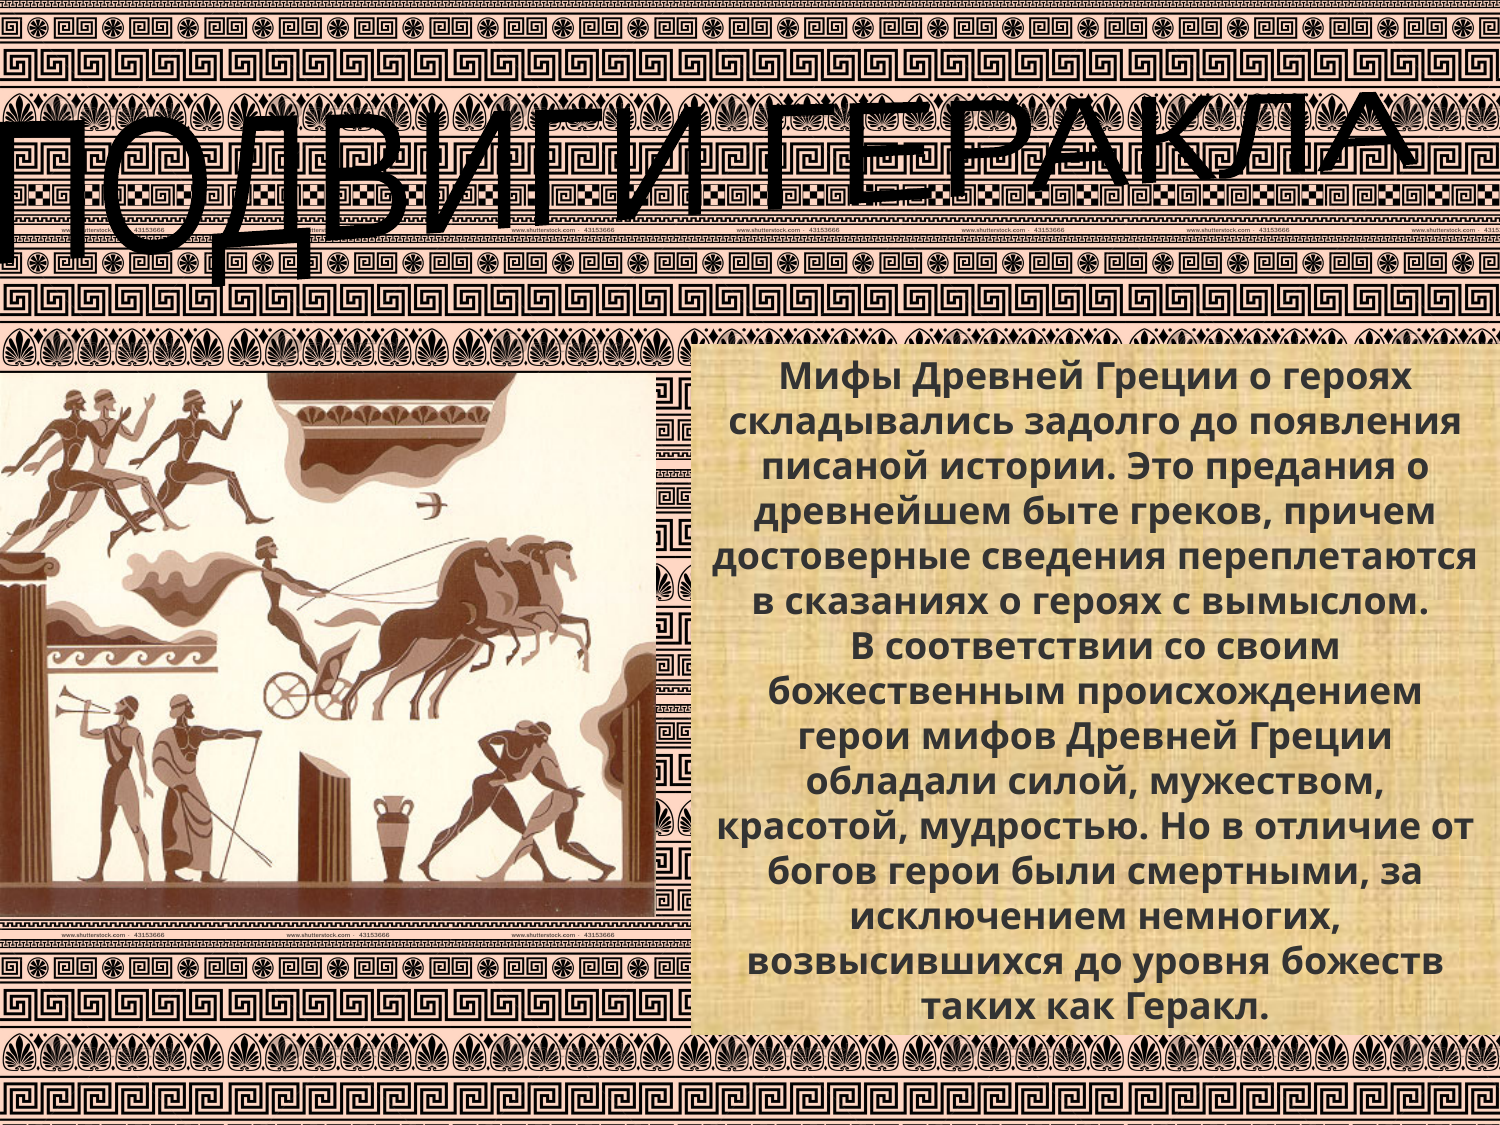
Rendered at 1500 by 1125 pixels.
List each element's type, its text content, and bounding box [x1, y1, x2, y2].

text_box Мифы Древней Греции о героях складывались задолго до появления писаной истории. Это предания о древнейшем быте греков, причем достоверные сведения переплетаются в сказаниях о героях с вымыслом. В соответствии со своим божественным происхождением герои мифов Древней Греции обладали силой, мужеством, красотой, мудростью. Но в отличие от богов герои были смертными, за исключением немногих, возвысившихся до уровня божеств таких как Геракл. [691, 344, 1500, 1035]
picture [0, 373, 656, 918]
